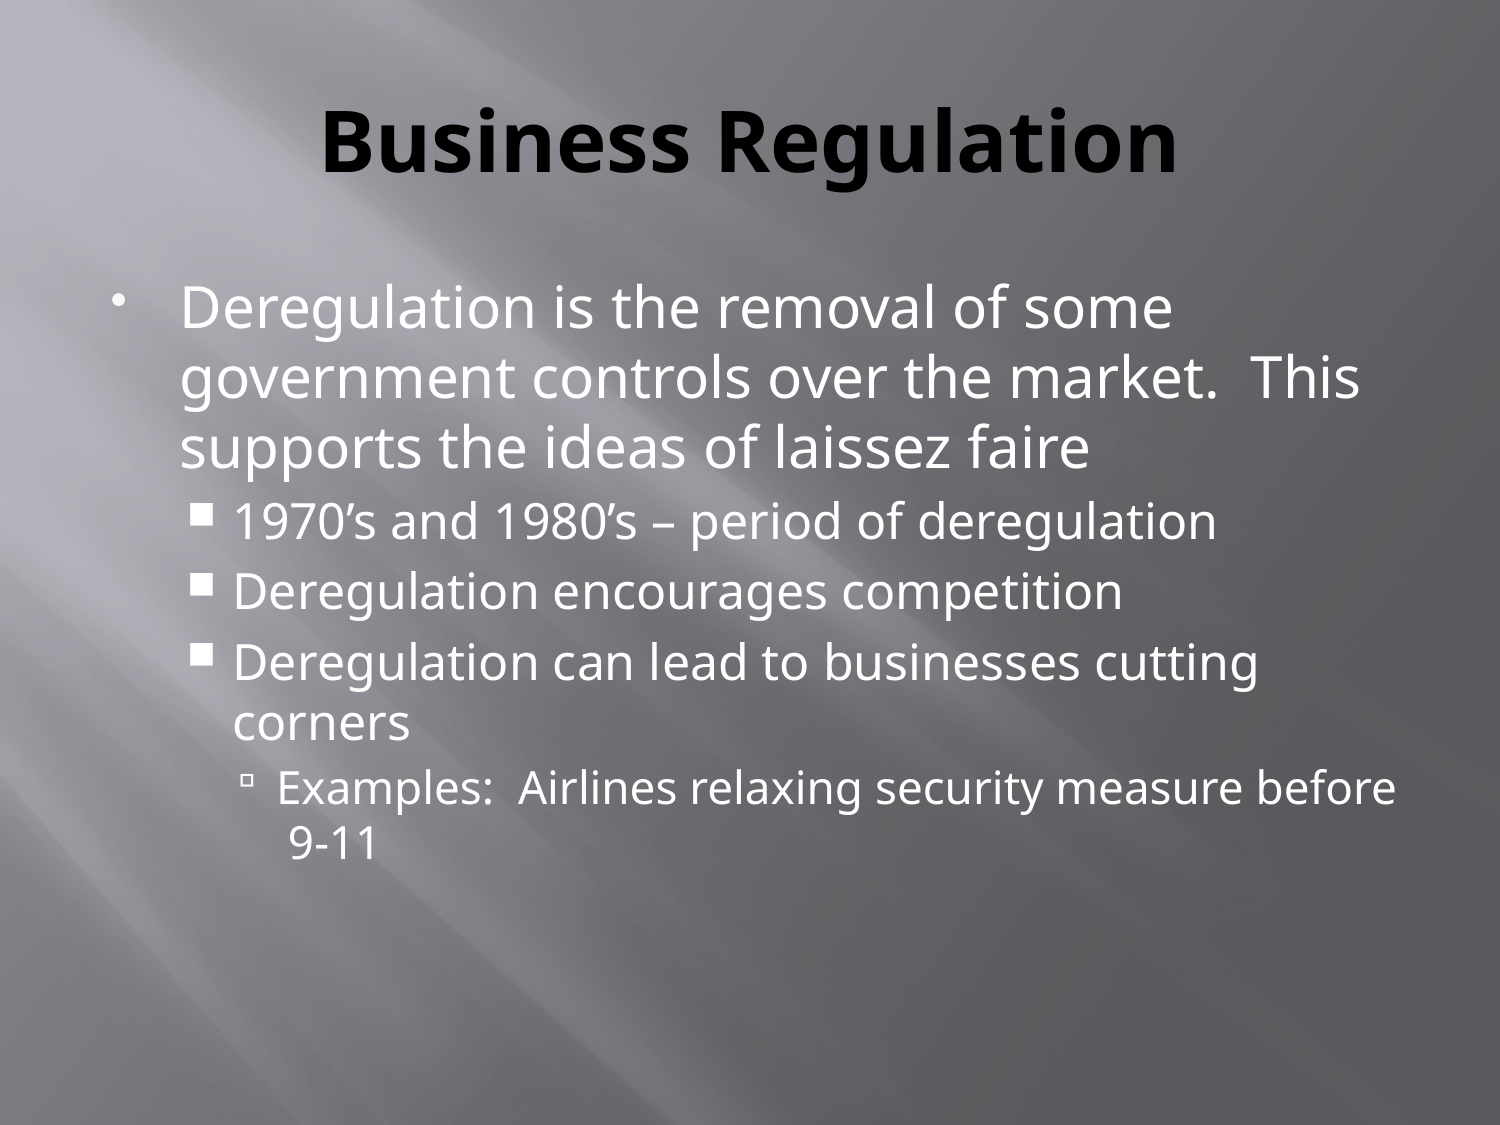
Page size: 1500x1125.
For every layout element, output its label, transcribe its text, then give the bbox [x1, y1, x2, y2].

title Business Regulation [75, 45, 1425, 233]
list Deregulation is the removal of some government controls over the market. This supports the ideas of laissez faire 1970’s and 1980’s – period of deregulation Deregulation encourages competition Deregulation can lead to businesses cutting corners Examples: Airlines relaxing security measure before 9-11 [74, 262, 1426, 1036]
